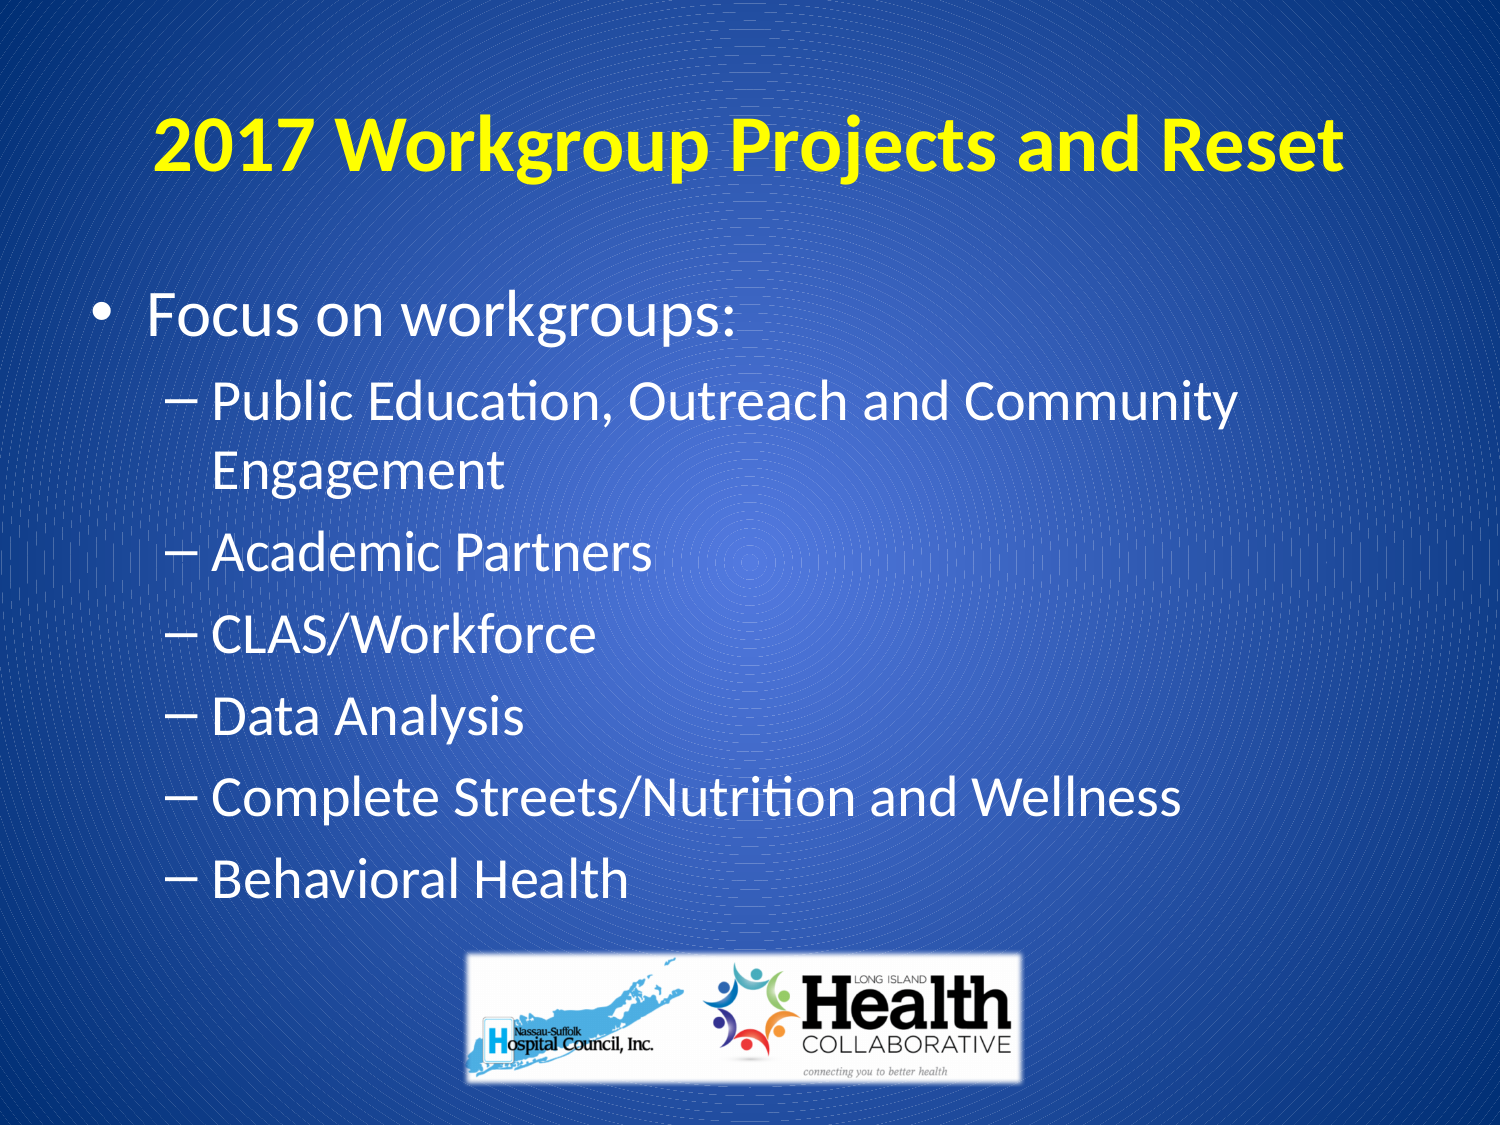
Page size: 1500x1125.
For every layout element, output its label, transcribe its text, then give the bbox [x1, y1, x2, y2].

title 2017 Workgroup Projects and Reset [75, 45, 1425, 233]
picture [468, 1005, 1020, 1082]
list Focus on workgroups: Public Education, Outreach and Community Engagement Academic Partners CLAS/Workforce Data Analysis Complete Streets/Nutrition and Wellness Behavioral Health [75, 262, 1425, 1005]
